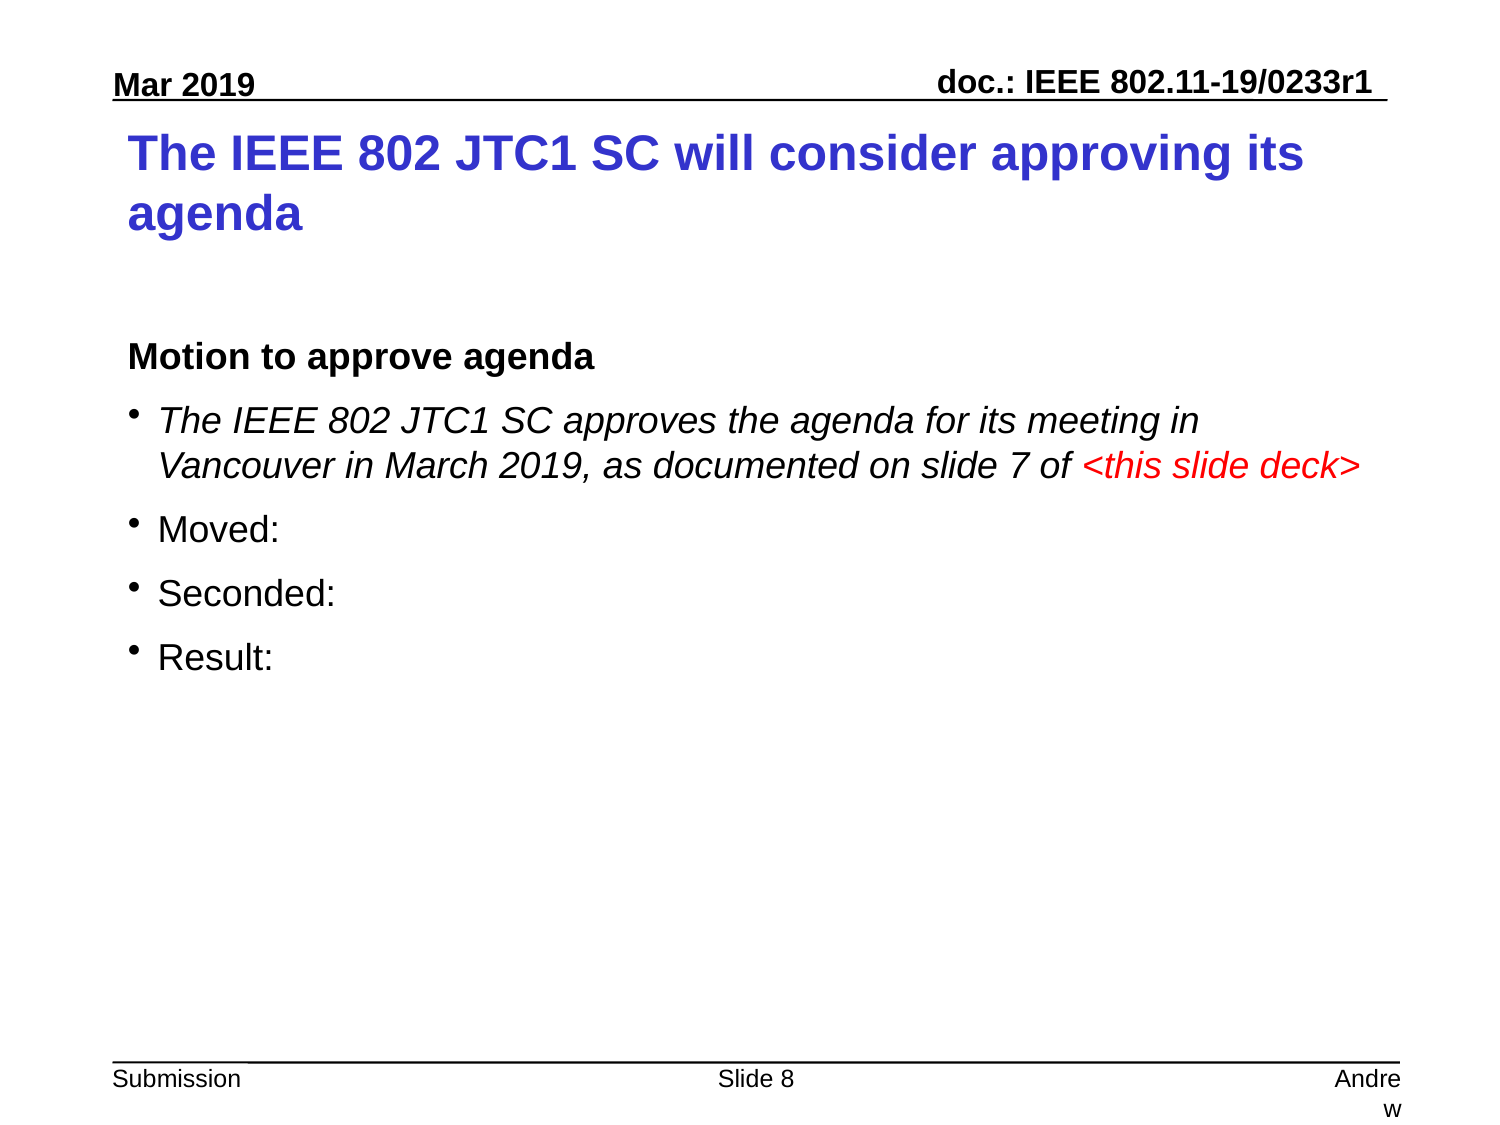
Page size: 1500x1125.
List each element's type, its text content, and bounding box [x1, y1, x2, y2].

list Motion to approve agenda The IEEE 802 JTC1 SC approves the agenda for its meeting in Vancouver in March 2019, as documented on slide 7 of <this slide deck> Moved: Seconded: Result: [112, 324, 1388, 1000]
slide_number Slide 8 [709, 1061, 803, 1093]
footer Andrew Myles, Cisco [1320, 1061, 1402, 1093]
title The IEEE 802 JTC1 SC will consider approving its agenda [112, 112, 1388, 288]
